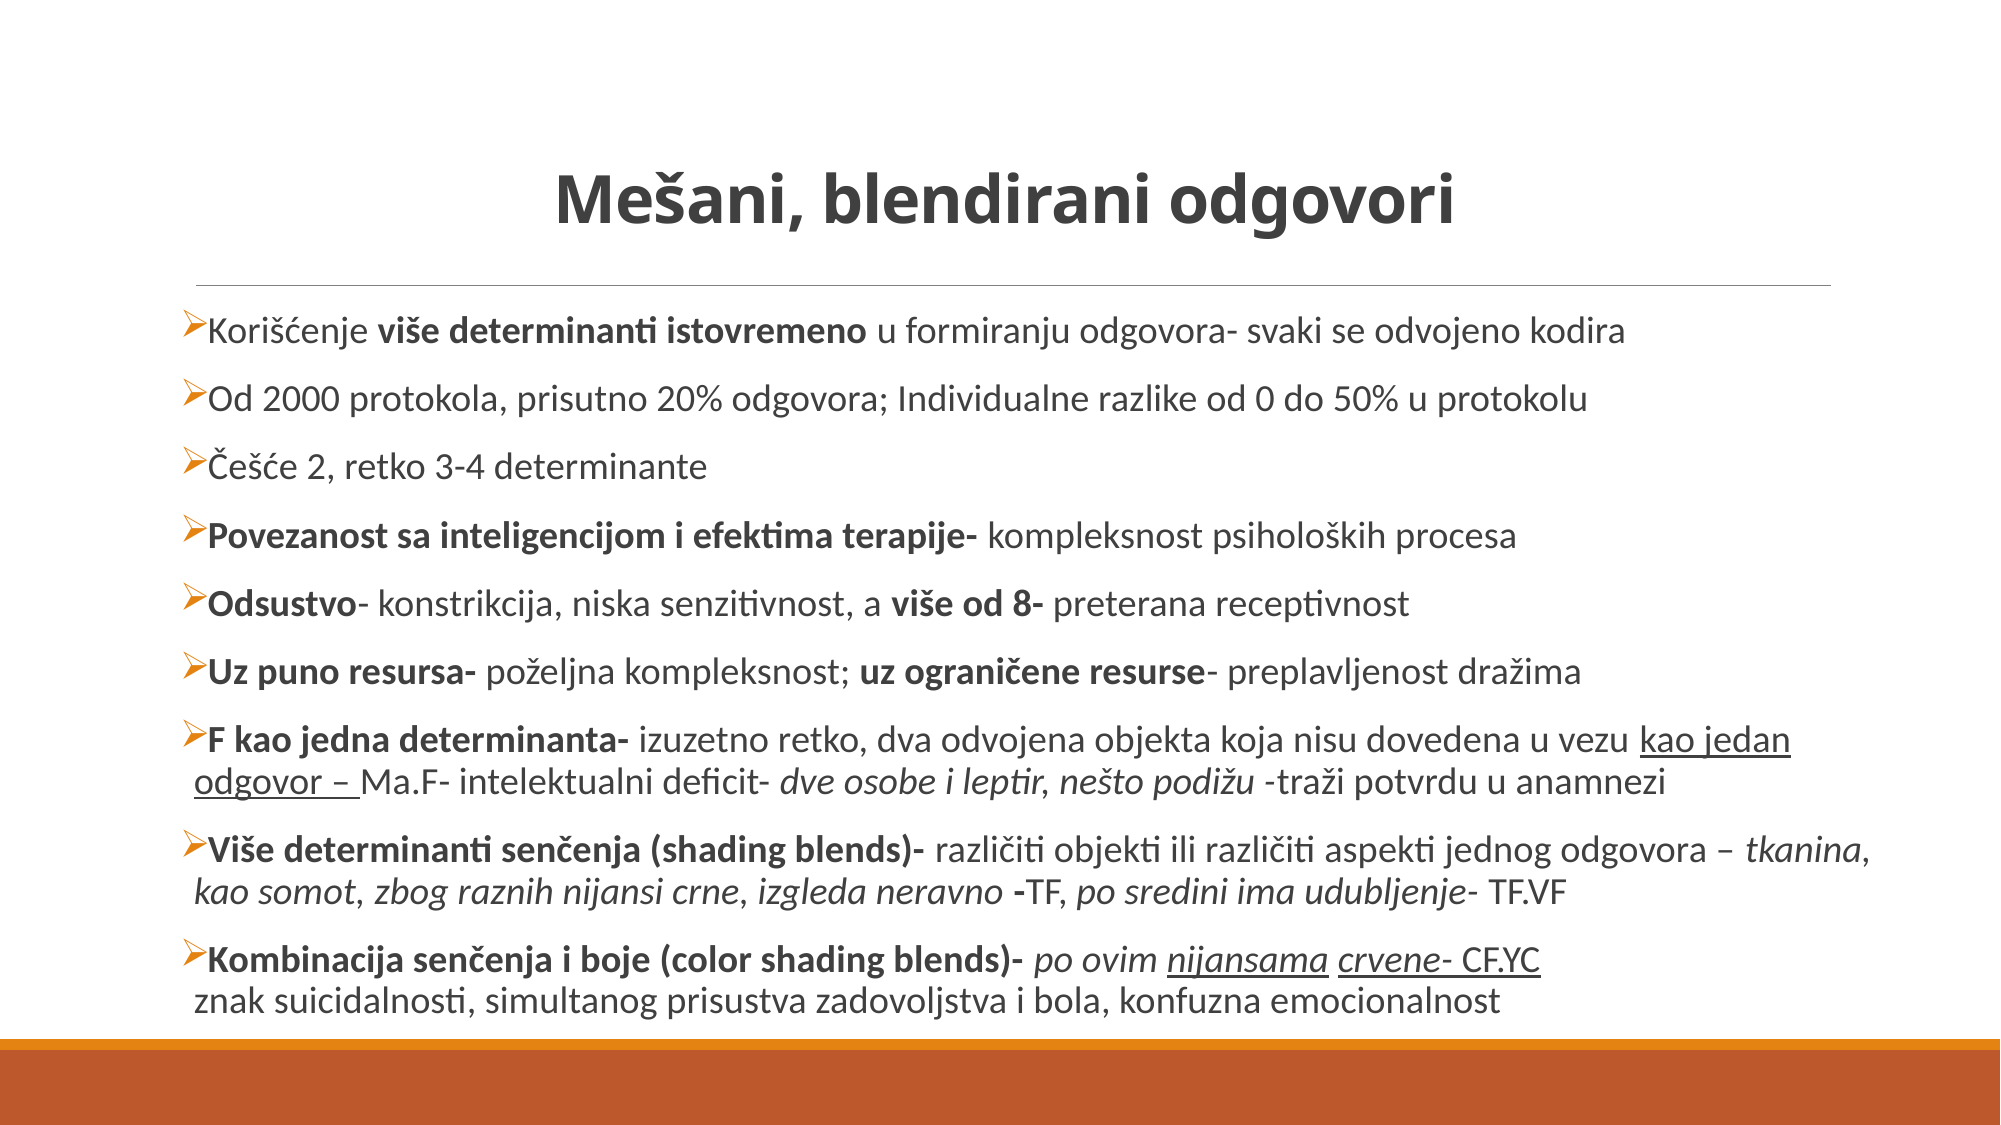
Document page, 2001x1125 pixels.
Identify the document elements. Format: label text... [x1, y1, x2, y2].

list Korišćenje više determinanti istovremeno u formiranju odgovora- svaki se odvojeno kodira Od 2000 protokola, prisutno 20% odgovora; Individualne razlike od 0 do 50% u protokolu Češće 2, retko 3-4 determinante Povezanost sa inteligencijom i efektima terapije- kompleksnost psiholoških procesa Odsustvo- konstrikcija, niska senzitivnost, a više od 8- preterana receptivnost Uz puno resursa- poželjna kompleksnost; uz ograničene resurse- preplavljenost dražima F kao jedna determinanta- izuzetno retko, dva odvojena objekta koja nisu dovedena u vezu kao jedan odgovor – Ma.F- intelektualni deficit- dve osobe i leptir, nešto podižu -traži potvrdu u anamnezi Više determinanti senčenja (shading blends)- različiti objekti ili različiti aspekti jednog odgovora – tkanina, kao somot, zbog raznih nijansi crne, izgleda neravno -TF, po sredini ima udubljenje- TF.VF Kombinacija senčenja i boje (color shading blends)- po ovim nijansama crvene- CF.YC znak suicidalnosti, simultanog prisustva zadovoljstva i bola, konfuzna emocionalnost [180, 302, 1911, 1036]
title Mešani, blendirani odgovori [180, 47, 1830, 245]
